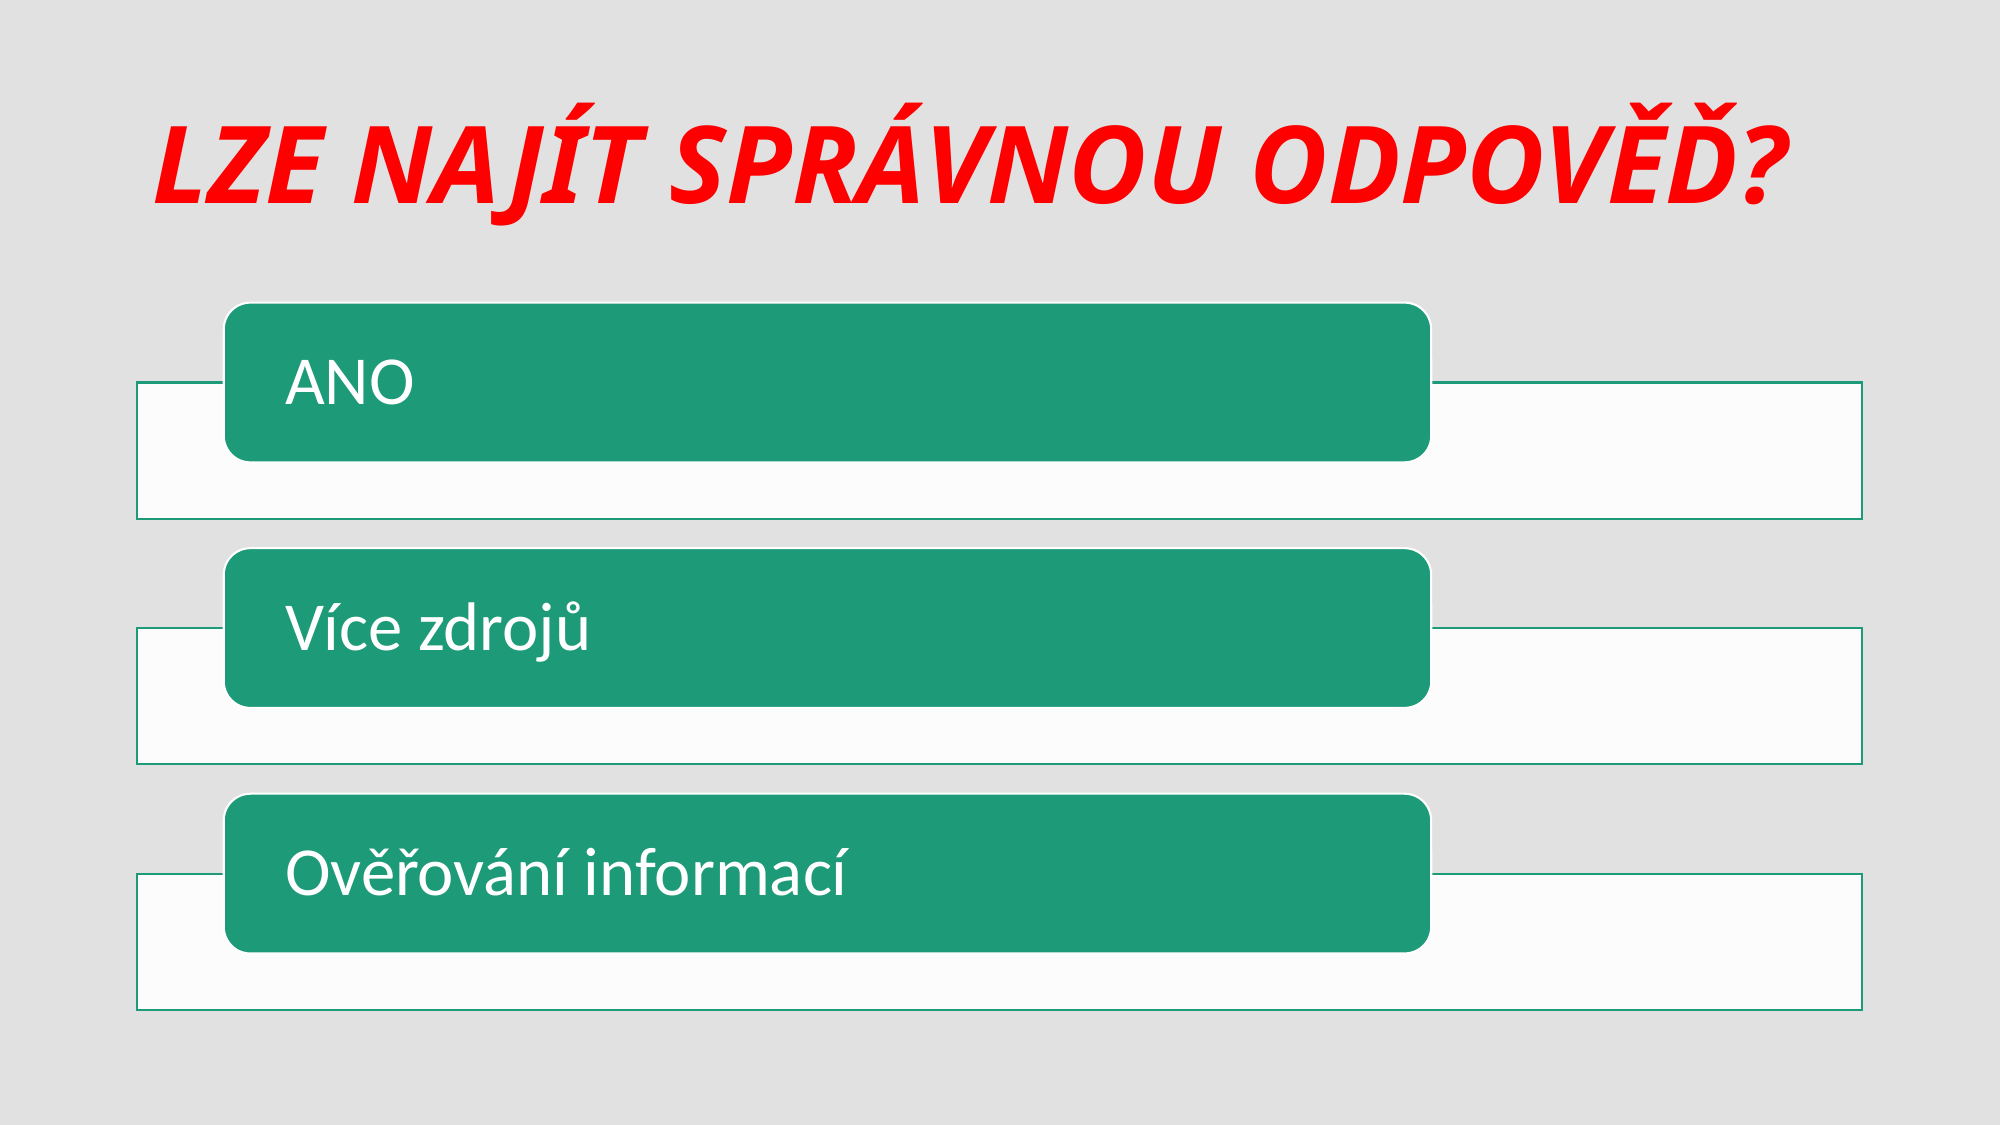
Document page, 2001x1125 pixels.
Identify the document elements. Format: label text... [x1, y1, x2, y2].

title LZE NAJÍT SPRÁVNOU ODPOVĚĎ? [137, 59, 1863, 278]
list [137, 299, 1863, 1014]
